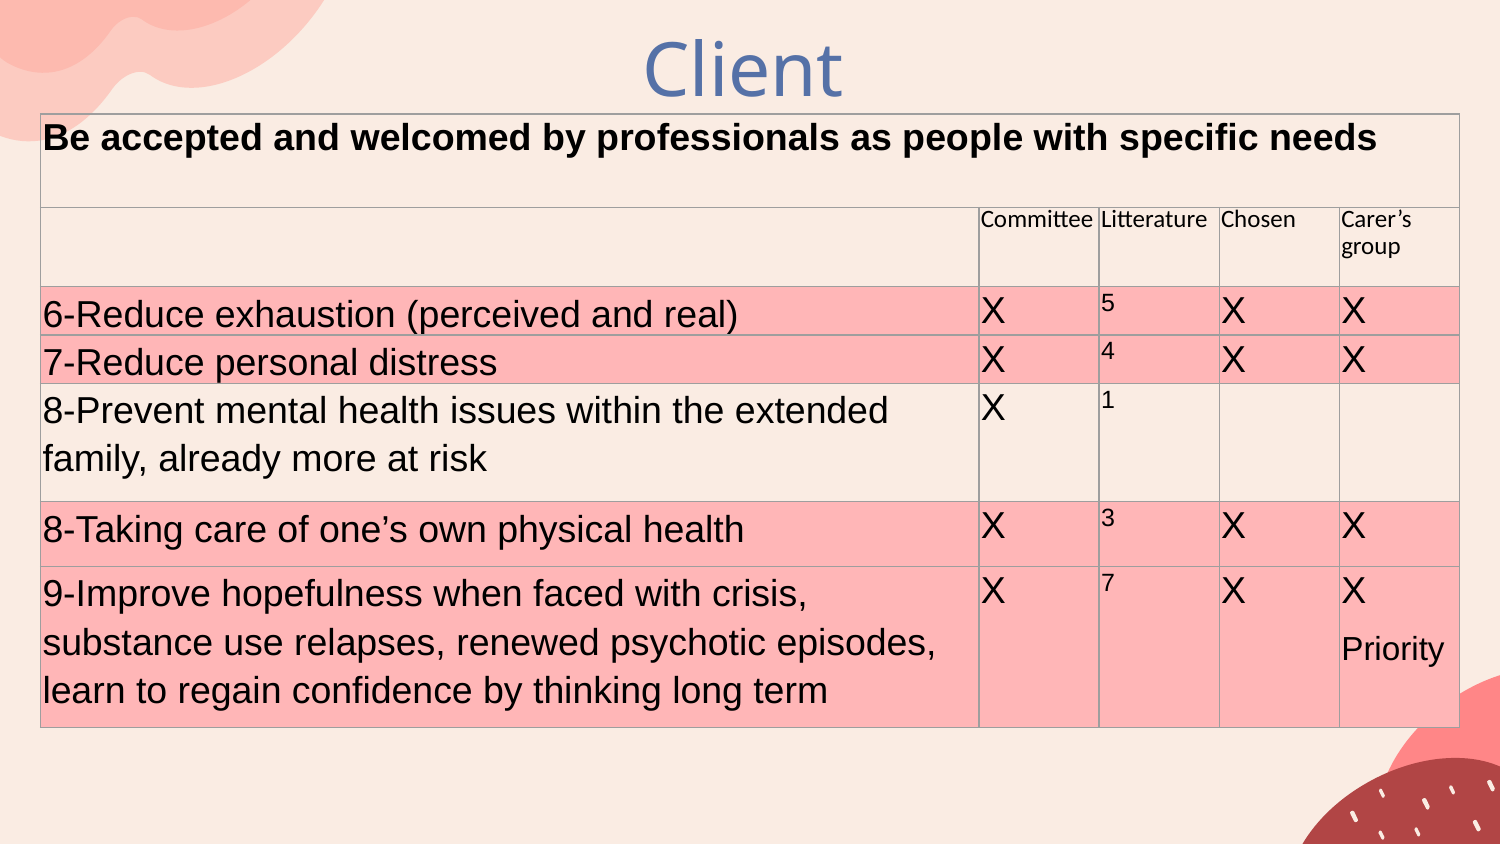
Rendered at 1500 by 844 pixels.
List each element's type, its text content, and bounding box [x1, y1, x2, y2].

table_cell X [980, 502, 1098, 566]
table_cell 6-Reduce exhaustion (perceived and real) [41, 287, 978, 334]
table_cell X [1220, 336, 1339, 383]
table_cell X [1220, 502, 1339, 566]
table_header Be accepted and welcomed by professionals as people with specific needs [41, 115, 1459, 207]
table_cell 8-Taking care of one’s own physical health [41, 502, 978, 566]
table_cell X [1220, 567, 1339, 727]
table_cell X [1340, 502, 1459, 566]
table_cell X Priority [1340, 567, 1459, 727]
table_cell X [1340, 287, 1459, 334]
table_cell Chosen [1220, 208, 1339, 286]
table_cell X [980, 287, 1098, 334]
table_cell Carer’s group [1340, 208, 1459, 286]
table_cell 3 [1100, 502, 1219, 566]
table_cell 7 [1100, 567, 1219, 727]
table_cell [1340, 384, 1459, 501]
table_cell X [980, 384, 1098, 501]
table_cell X [1340, 336, 1459, 383]
table_cell Committee [980, 208, 1098, 286]
table_cell X [980, 336, 1098, 383]
table_cell [41, 208, 978, 286]
table_cell 7-Reduce personal distress [41, 336, 978, 383]
table_cell Litterature [1100, 208, 1219, 286]
title Client [111, 19, 1376, 113]
table_cell 5 [1100, 287, 1219, 334]
table_cell X [1220, 287, 1339, 334]
table_cell 4 [1100, 336, 1219, 383]
table_cell 8-Prevent mental health issues within the extended family, already more at risk [41, 384, 978, 501]
table_cell 9-Improve hopefulness when faced with crisis, substance use relapses, renewed psychotic episodes, learn to regain confidence by thinking long term [41, 567, 978, 727]
table_cell X [980, 567, 1098, 727]
table_cell 1 [1100, 384, 1219, 501]
table_cell [1220, 384, 1339, 501]
